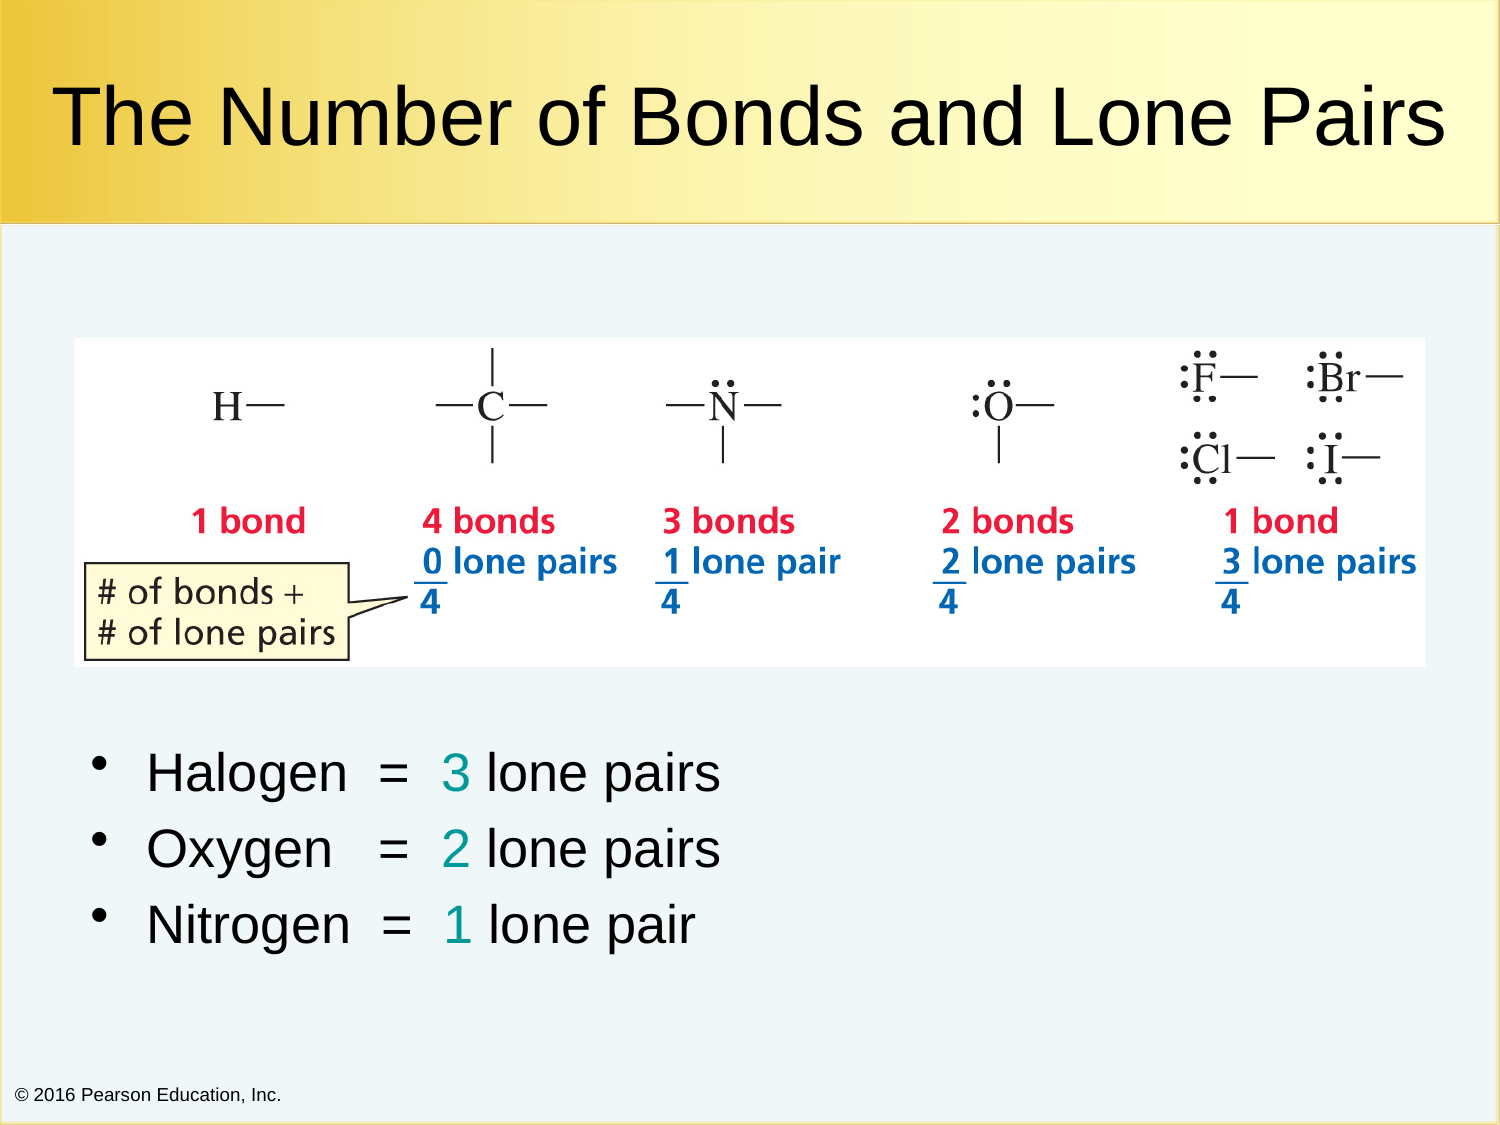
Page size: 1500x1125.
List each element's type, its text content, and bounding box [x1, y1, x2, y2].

picture [74, 338, 1426, 667]
text_box The Number of Bonds and Lone Pairs [0, 0, 1500, 225]
text_box Halogen = 3 lone pairs Oxygen = 2 lone pairs Nitrogen = 1 lone pair [75, 730, 964, 1018]
